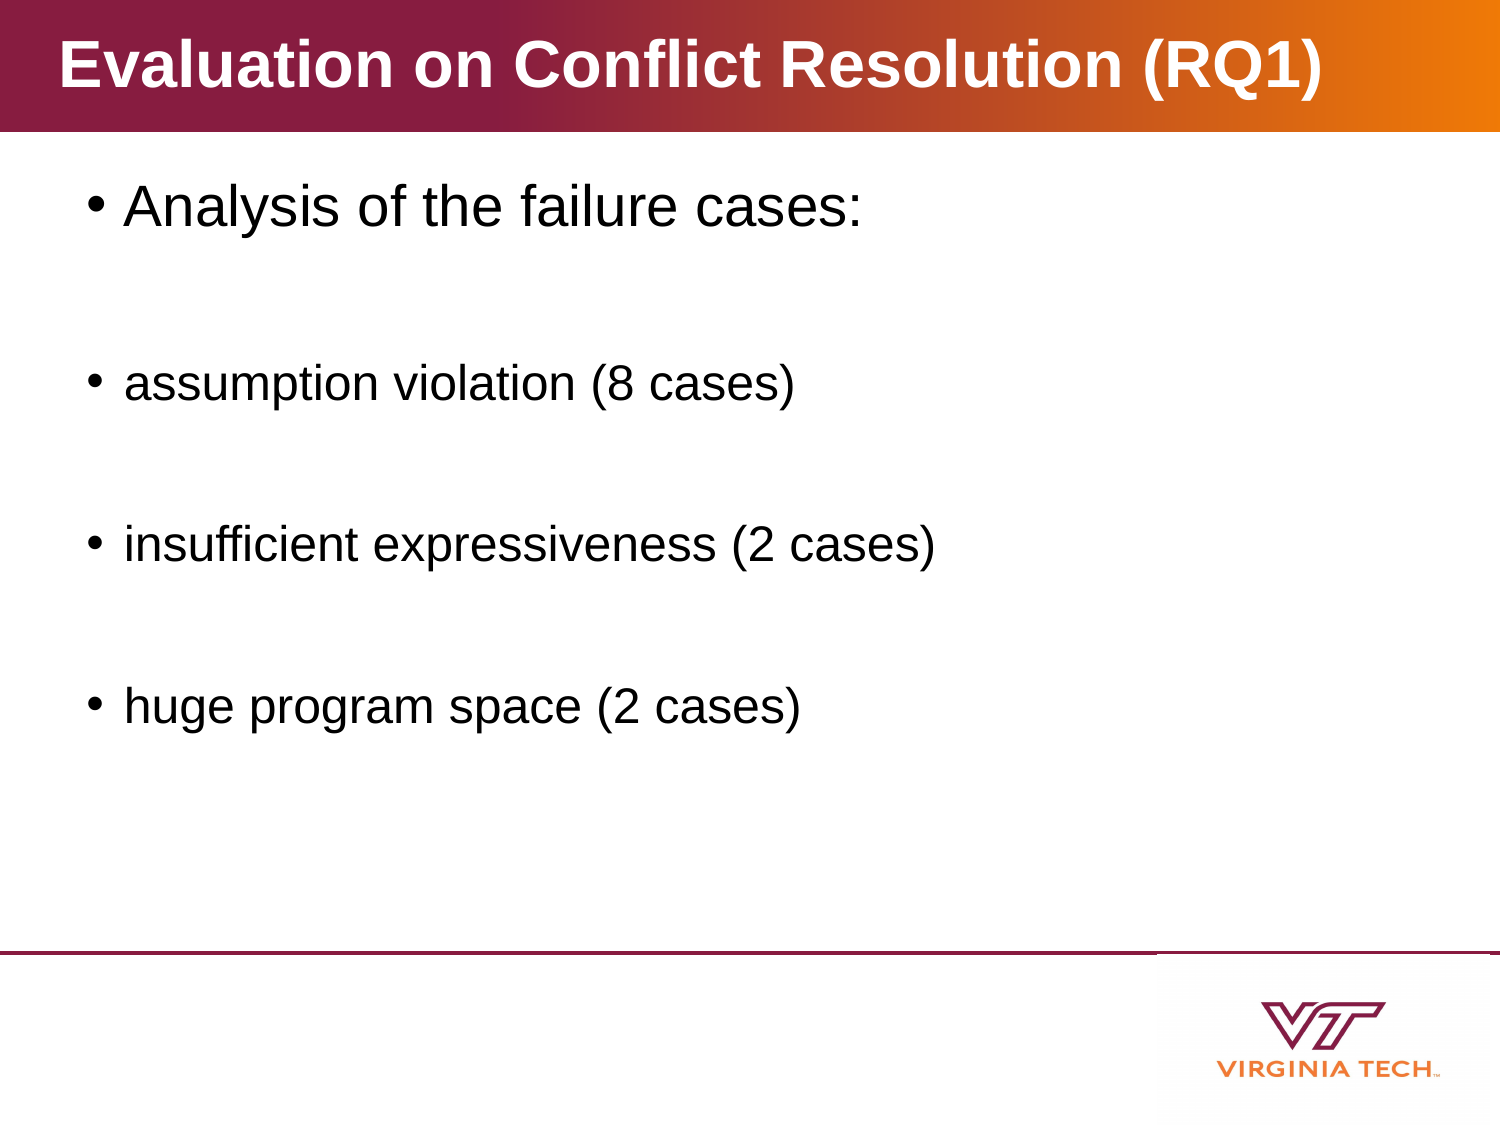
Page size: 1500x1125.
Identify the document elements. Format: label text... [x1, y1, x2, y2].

list Analysis of the failure cases: assumption violation (8 cases) insufficient expressiveness (2 cases) huge program space (2 cases) [71, 160, 1429, 995]
title Evaluation on Conflict Resolution (RQ1) [43, 0, 1500, 132]
picture [1157, 954, 1490, 1125]
